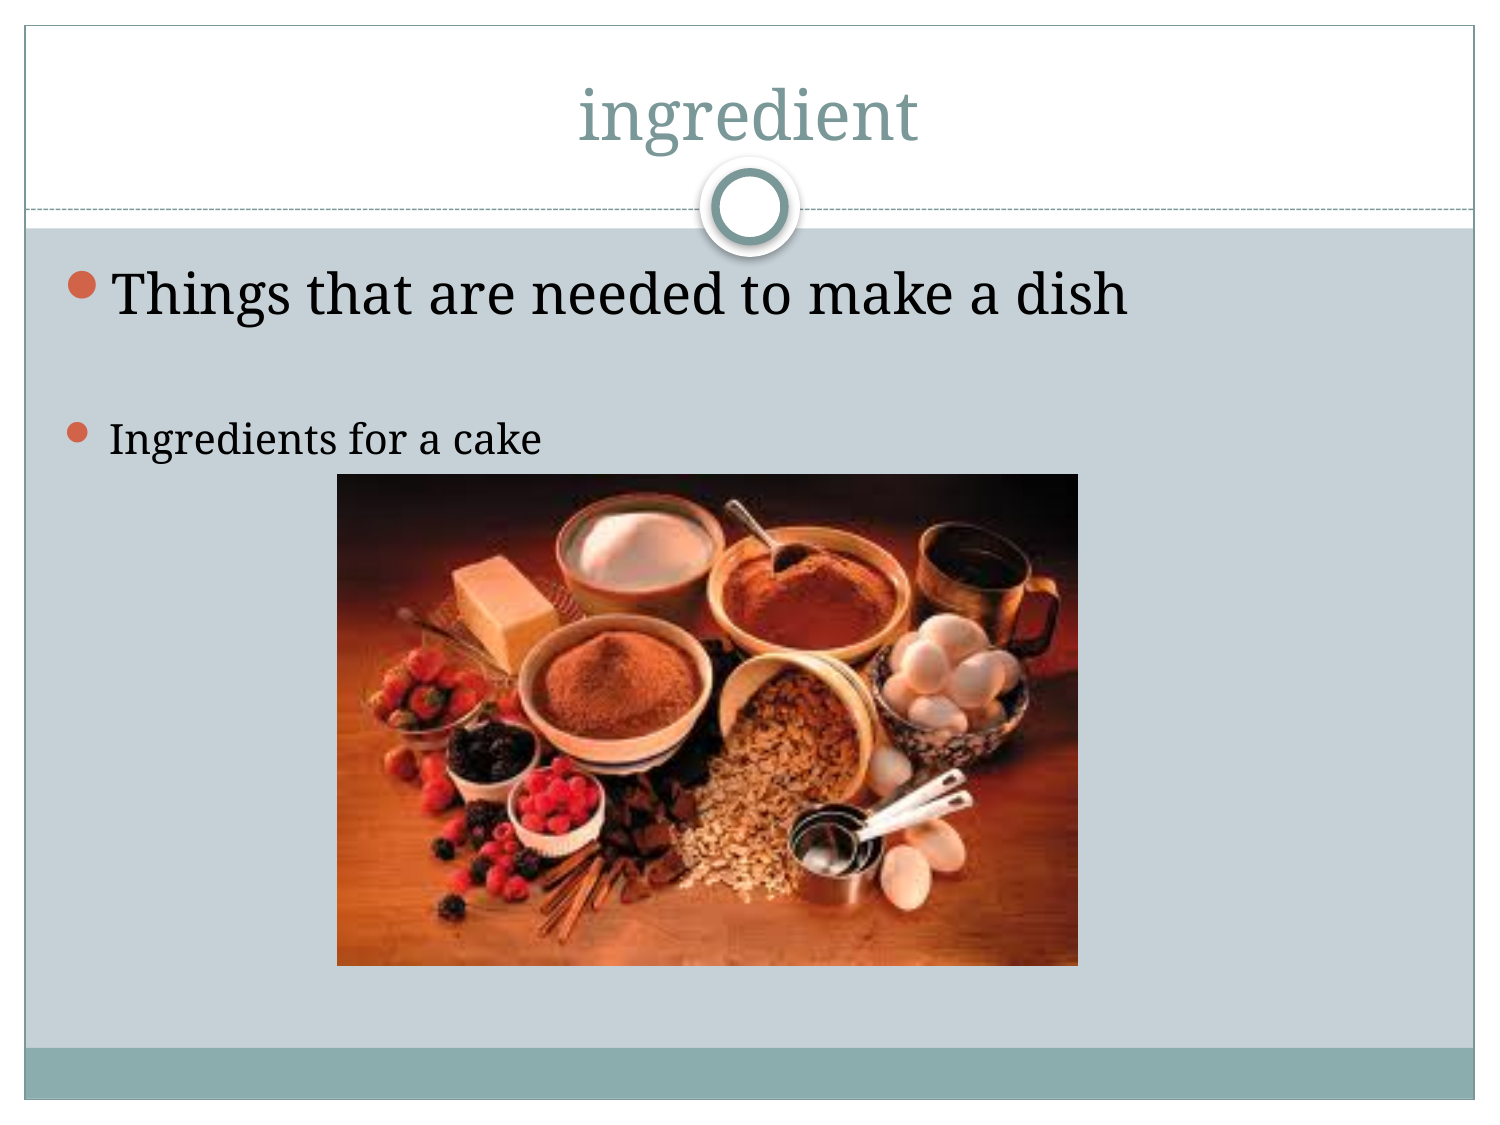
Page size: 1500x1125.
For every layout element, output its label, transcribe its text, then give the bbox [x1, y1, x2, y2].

list Things that are needed to make a dish Ingredients for a cake [49, 250, 1445, 1001]
picture [337, 474, 1079, 967]
title ingredient [49, 37, 1450, 162]
